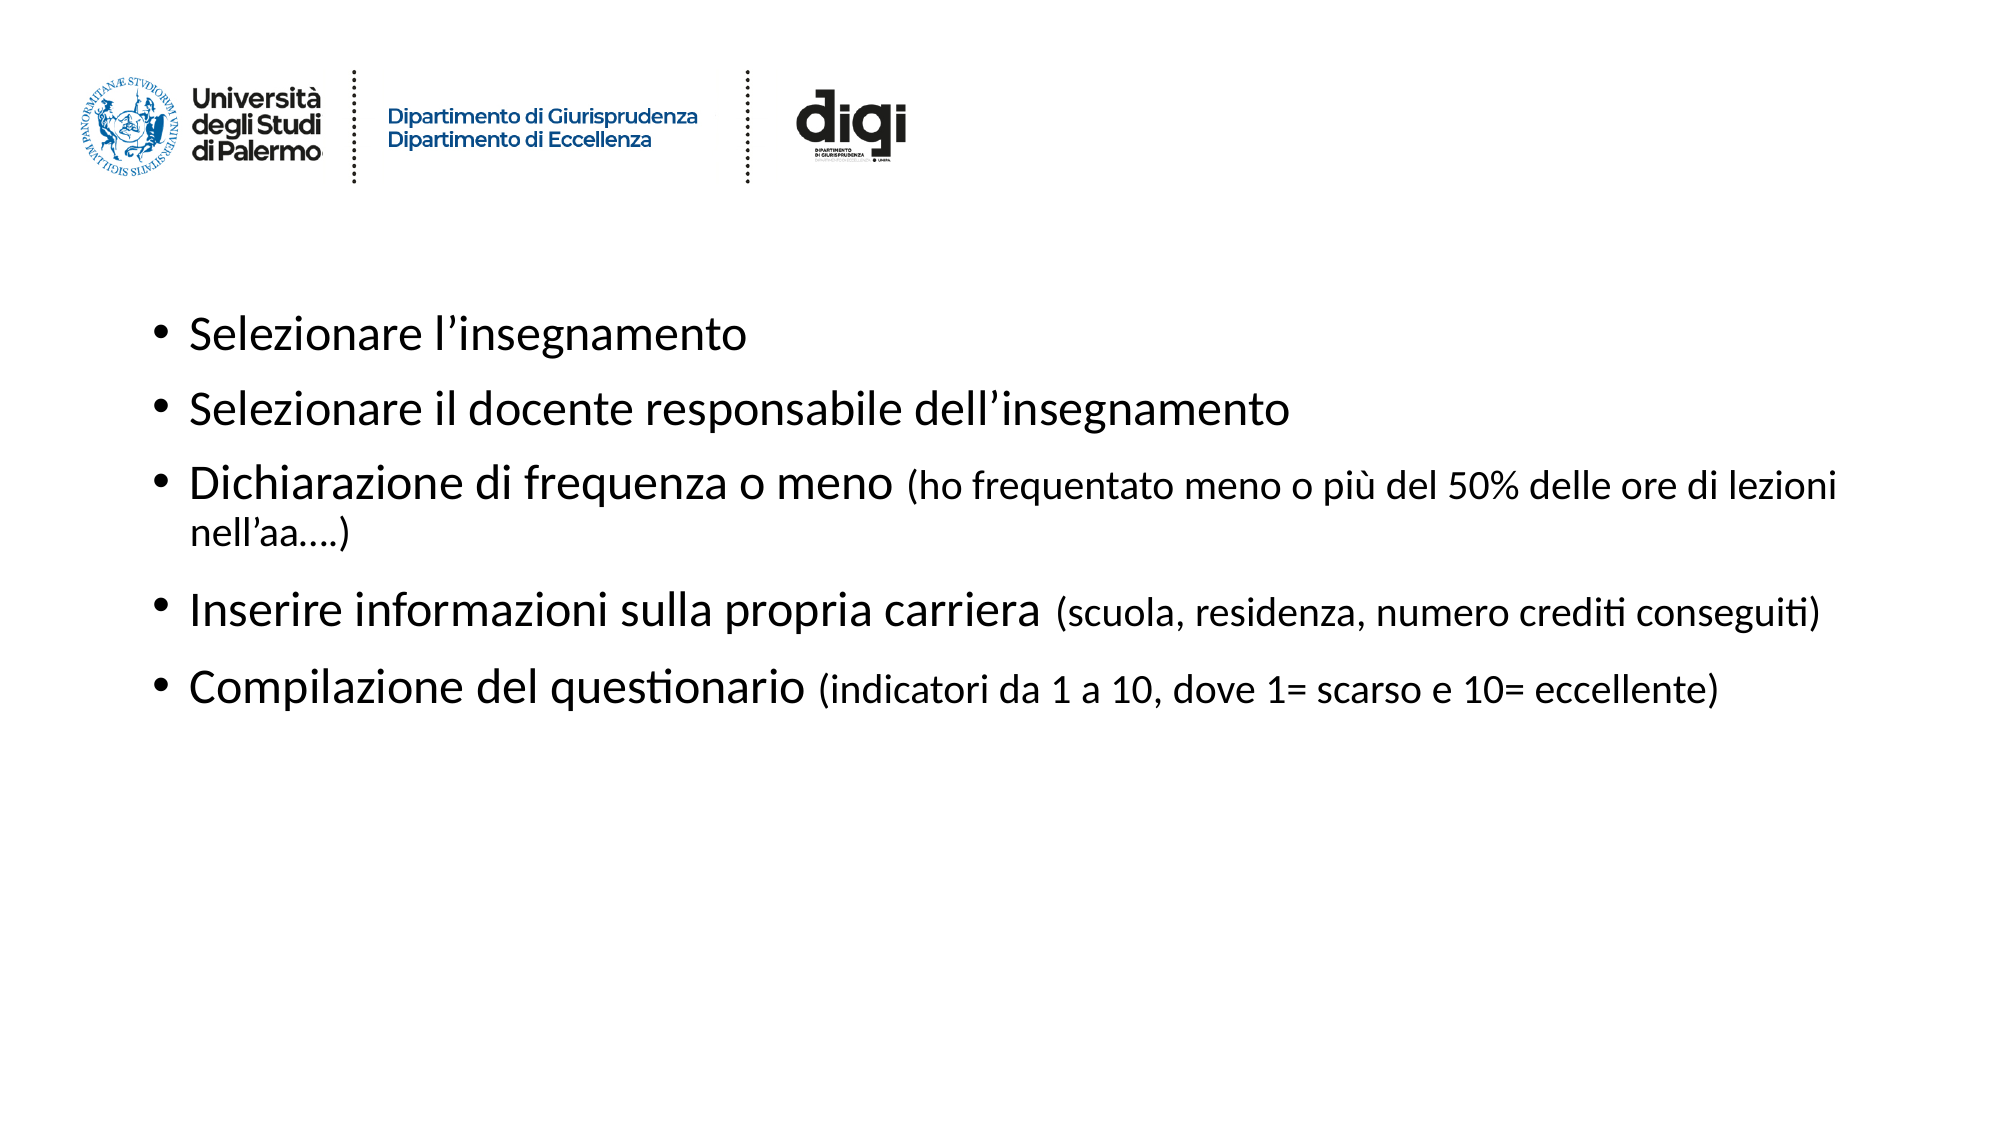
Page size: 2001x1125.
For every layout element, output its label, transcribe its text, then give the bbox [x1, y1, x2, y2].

picture [80, 69, 906, 184]
list Selezionare l’insegnamento Selezionare il docente responsabile dell’insegnamento Dichiarazione di frequenza o meno (ho frequentato meno o più del 50% delle ore di lezioni nell’aa….) Inserire informazioni sulla propria carriera (scuola, residenza, numero crediti conseguiti) Compilazione del questionario (indicatori da 1 a 10, dove 1= scarso e 10= eccellente) [137, 299, 1863, 1014]
